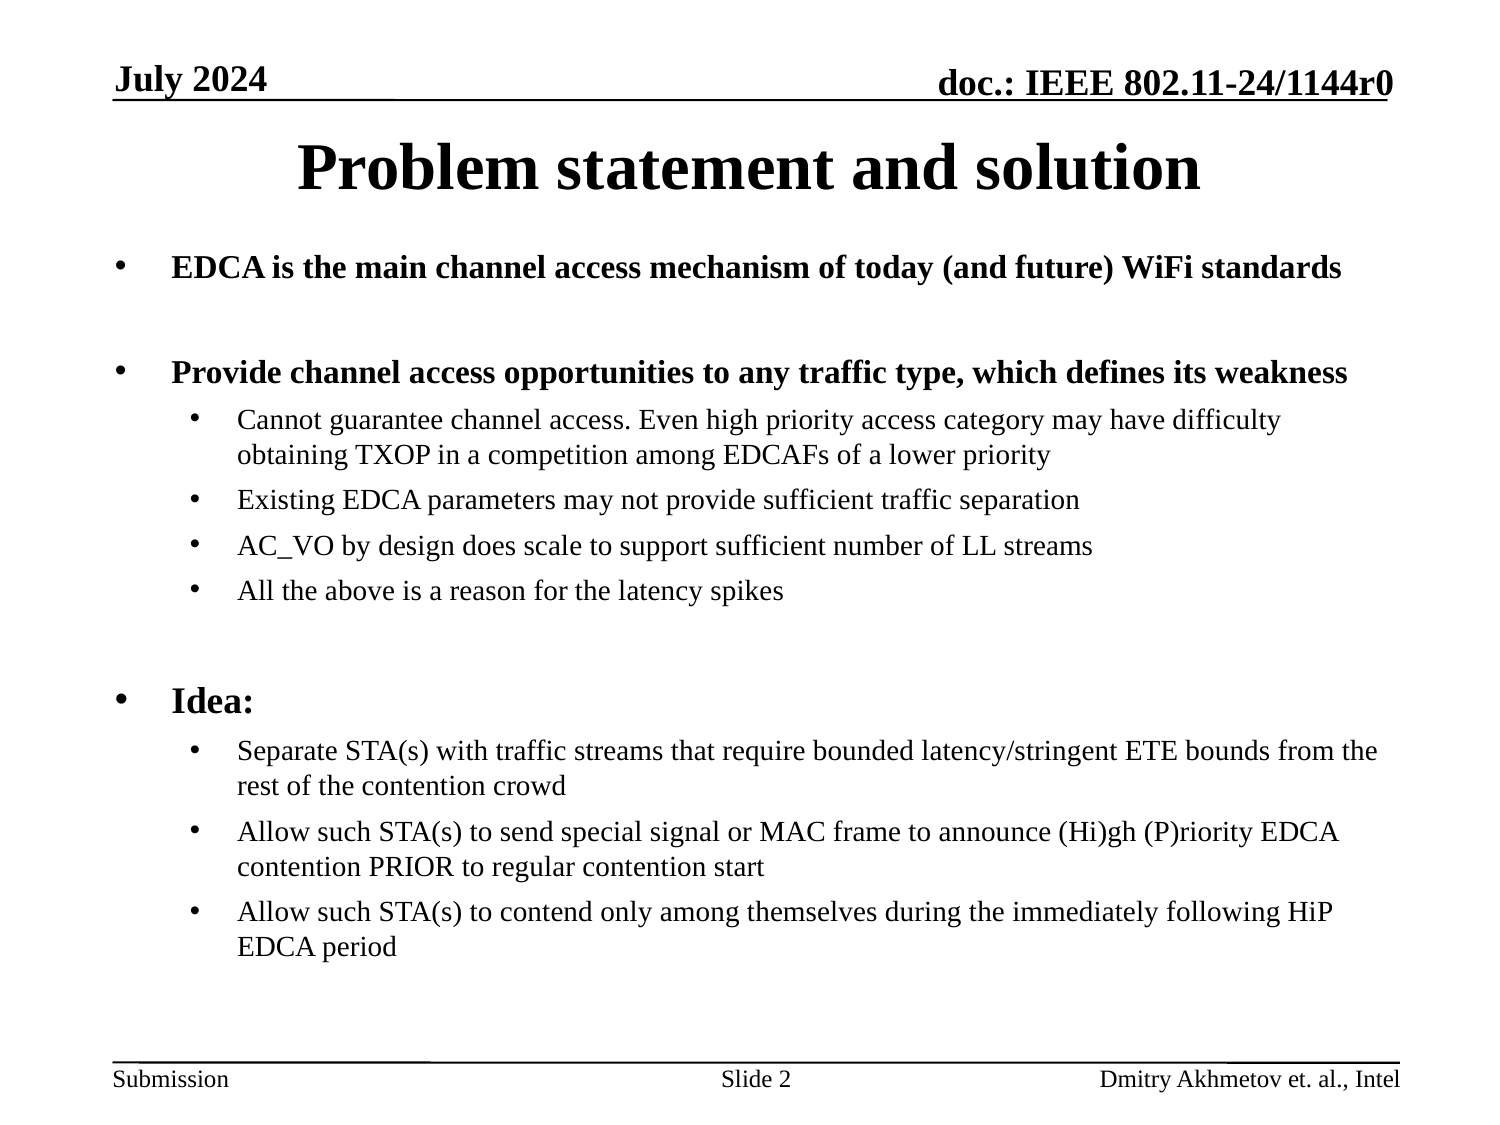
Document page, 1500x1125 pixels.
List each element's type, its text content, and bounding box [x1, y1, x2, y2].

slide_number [114, 54, 423, 100]
title Problem statement and solution [112, 112, 1388, 213]
list EDCA is the main channel access mechanism of today (and future) WiFi standards Provide channel access opportunities to any traffic type, which defines its weakness Cannot guarantee channel access. Even high priority access category may have difficulty obtaining TXOP in a competition among EDCAFs of a lower priority Existing EDCA parameters may not provide sufficient traffic separation AC_VO by design does scale to support sufficient number of LL streams All the above is a reason for the latency spikes Idea: Separate STA(s) with traffic streams that require bounded latency/stringent ETE bounds from the rest of the contention crowd Allow such STA(s) to send special signal or MAC frame to announce (Hi)gh (P)riority EDCA contention PRIOR to regular contention start Allow such STA(s) to contend only among themselves during the immediately following HiP EDCA period [99, 237, 1402, 1013]
footer Dmitry Akhmetov et. al., Intel [878, 1061, 1402, 1093]
slide_number Slide 2 [712, 1061, 800, 1123]
